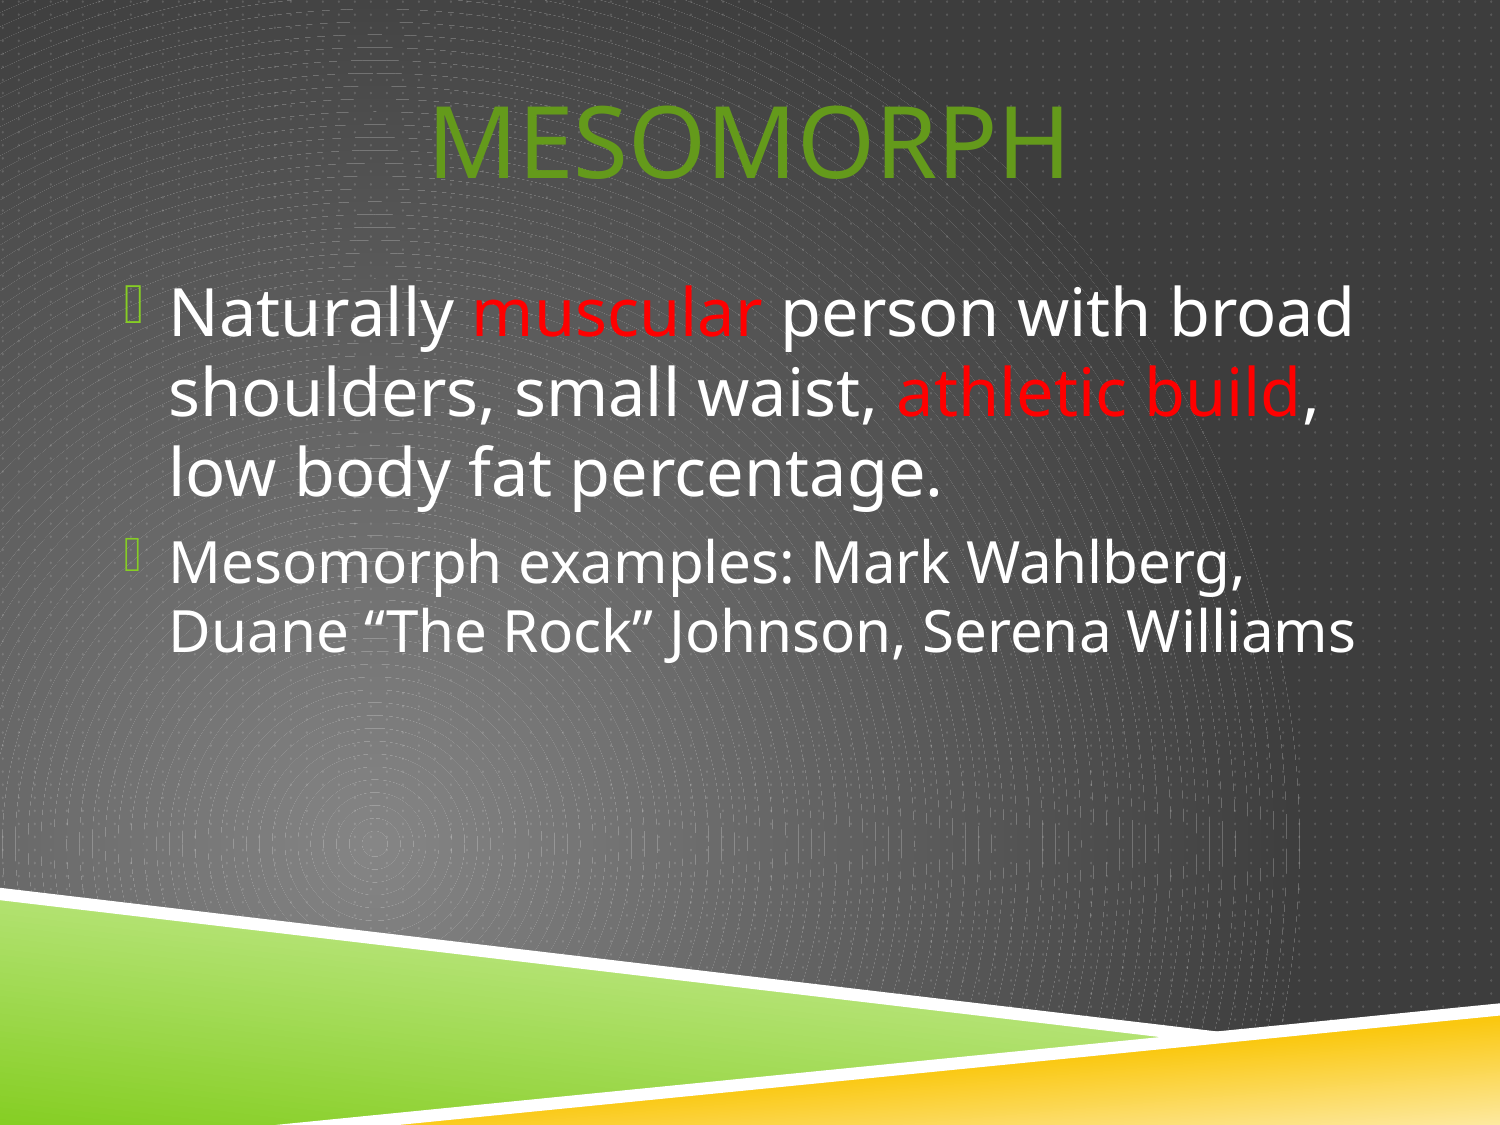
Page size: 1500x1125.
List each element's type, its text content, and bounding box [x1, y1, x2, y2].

list Naturally muscular person with broad shoulders, small waist, athletic build, low body fat percentage. Mesomorph examples: Mark Wahlberg, Duane “The Rock” Johnson, Serena Williams [112, 262, 1388, 875]
title mesomorph [112, 45, 1388, 233]
